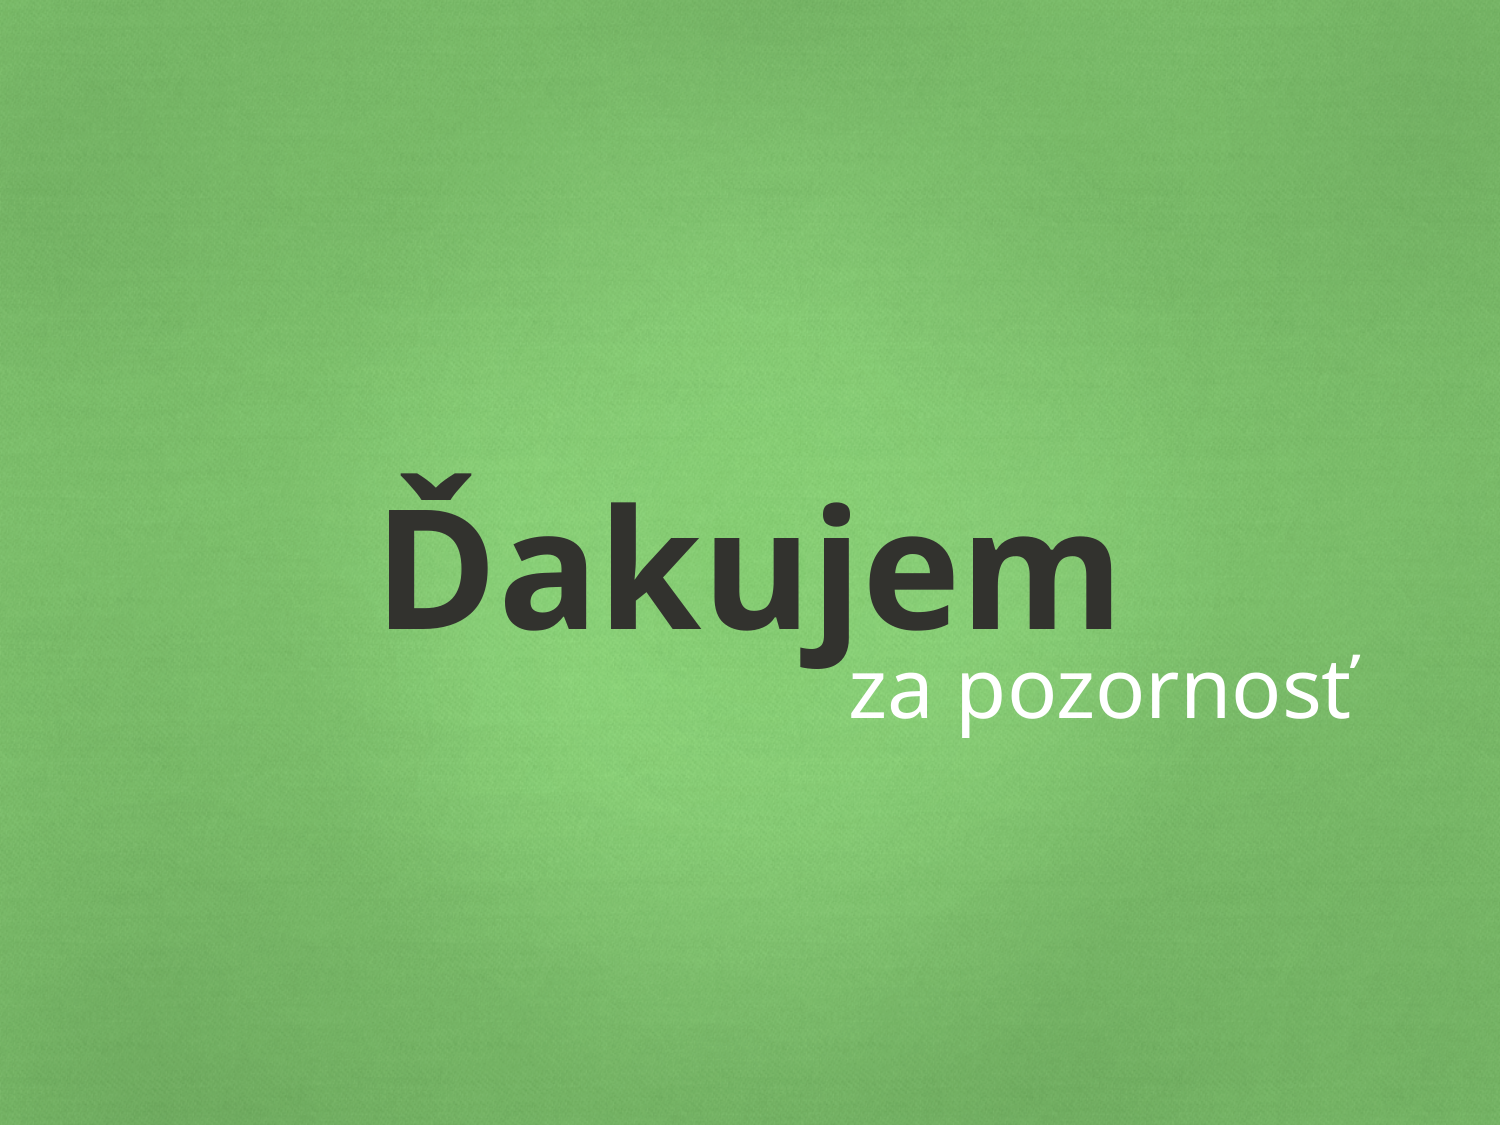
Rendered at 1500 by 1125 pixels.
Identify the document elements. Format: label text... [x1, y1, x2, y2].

text_box za pozornosť [833, 628, 1388, 738]
picture [0, 0, 1500, 1125]
text_box Ďakujem [112, 441, 1388, 683]
